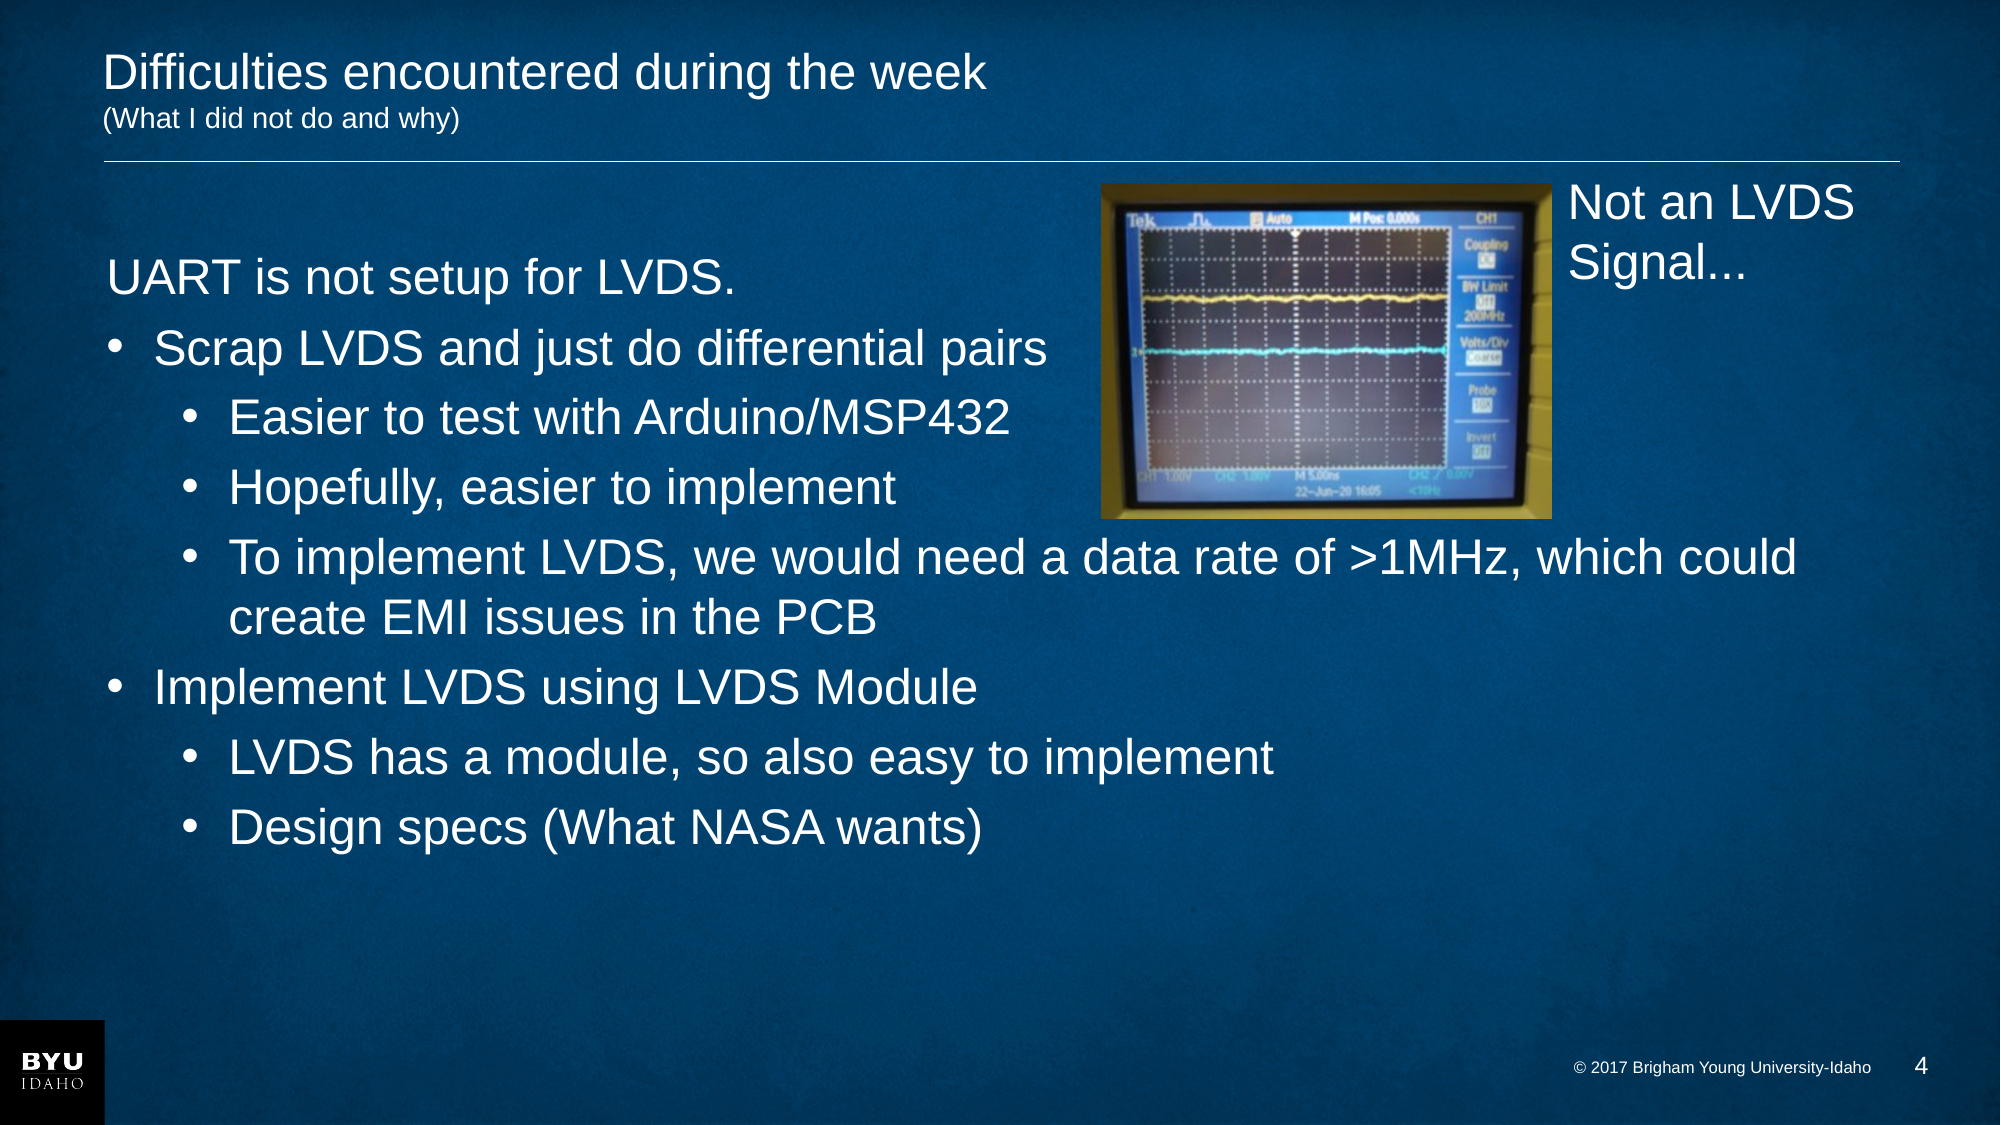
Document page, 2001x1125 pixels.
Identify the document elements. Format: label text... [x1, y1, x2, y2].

text_box Not an LVDS Signal... [1552, 162, 2000, 298]
picture [0, 0, 2000, 1125]
text_box UART is not setup for LVDS. Scrap LVDS and just do differential pairs Easier to test with Arduino/MSP432 Hopefully, easier to implement To implement LVDS, we would need a data rate of >1MHz, which could create EMI issues in the PCB Implement LVDS using LVDS Module LVDS has a module, so also easy to implement Design specs (What NASA wants) [91, 237, 1867, 923]
title Difficulties encountered during the week (What I did not do and why) [87, 12, 1900, 162]
